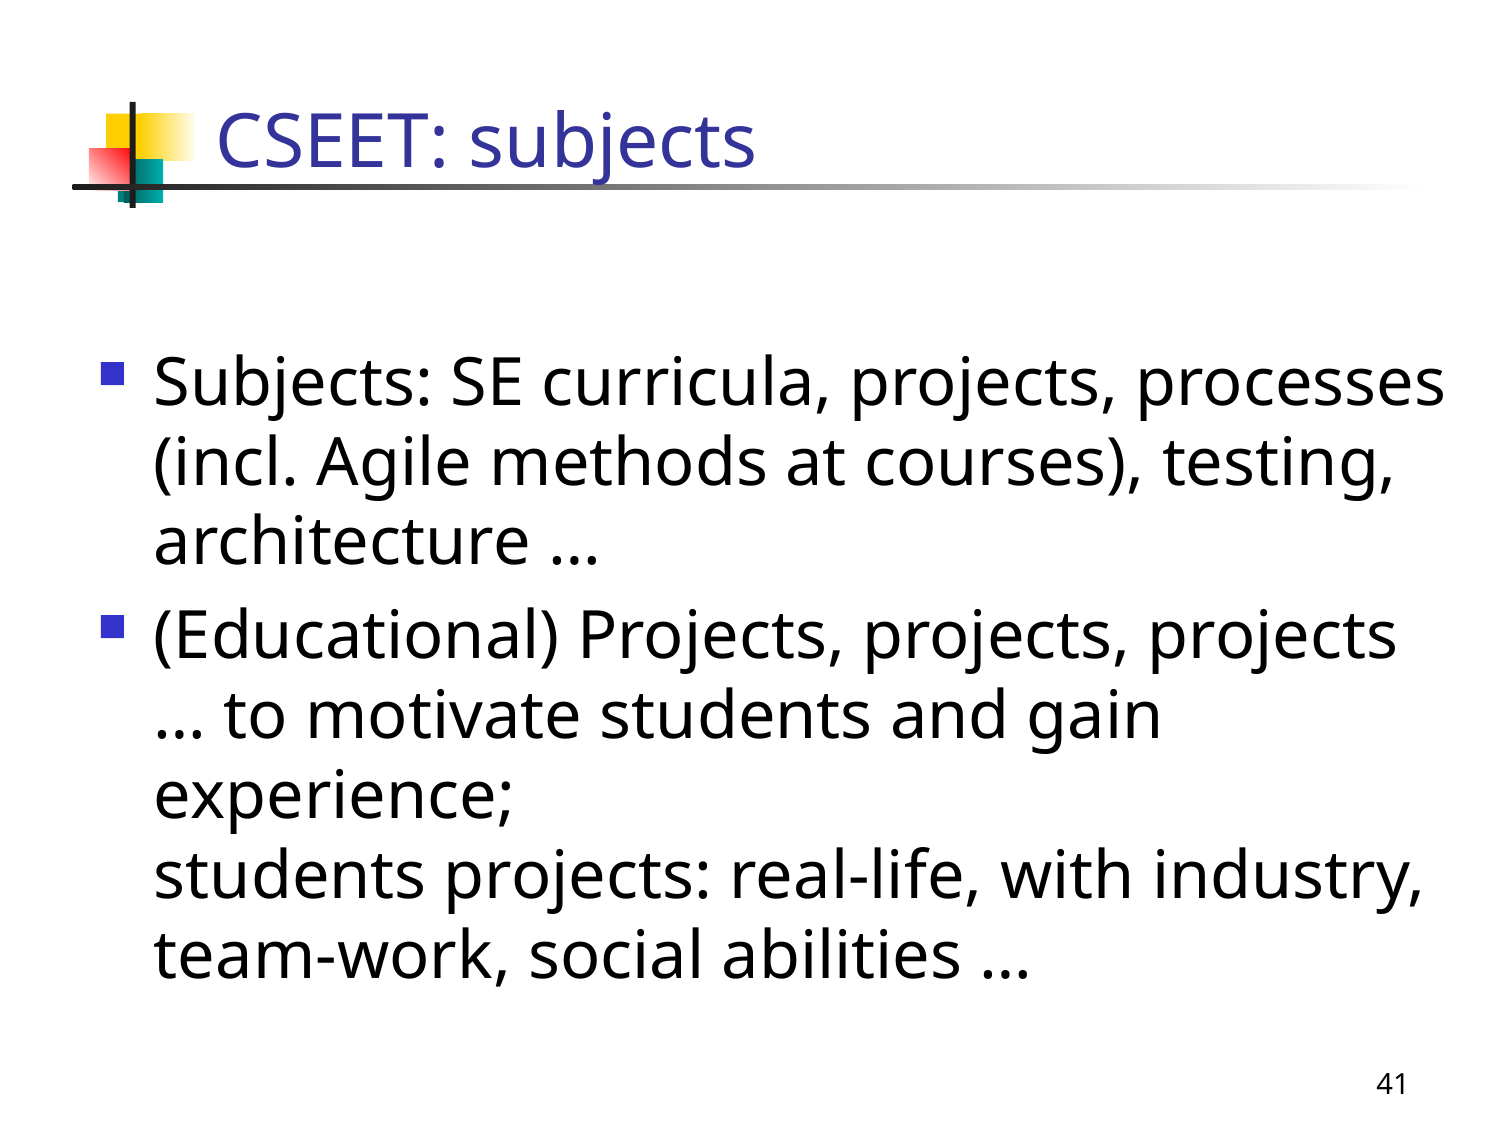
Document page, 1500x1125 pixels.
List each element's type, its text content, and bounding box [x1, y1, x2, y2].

title CSEET: subjects [200, 1, 1480, 190]
slide_number 41 [1112, 1074, 1426, 1113]
list Subjects: SE curricula, projects, processes (incl. Agile methods at courses), testing, architecture … (Educational) Projects, projects, projects … to motivate students and gain experience; students projects: real-life, with industry, team-work, social abilities … [82, 330, 1470, 1007]
